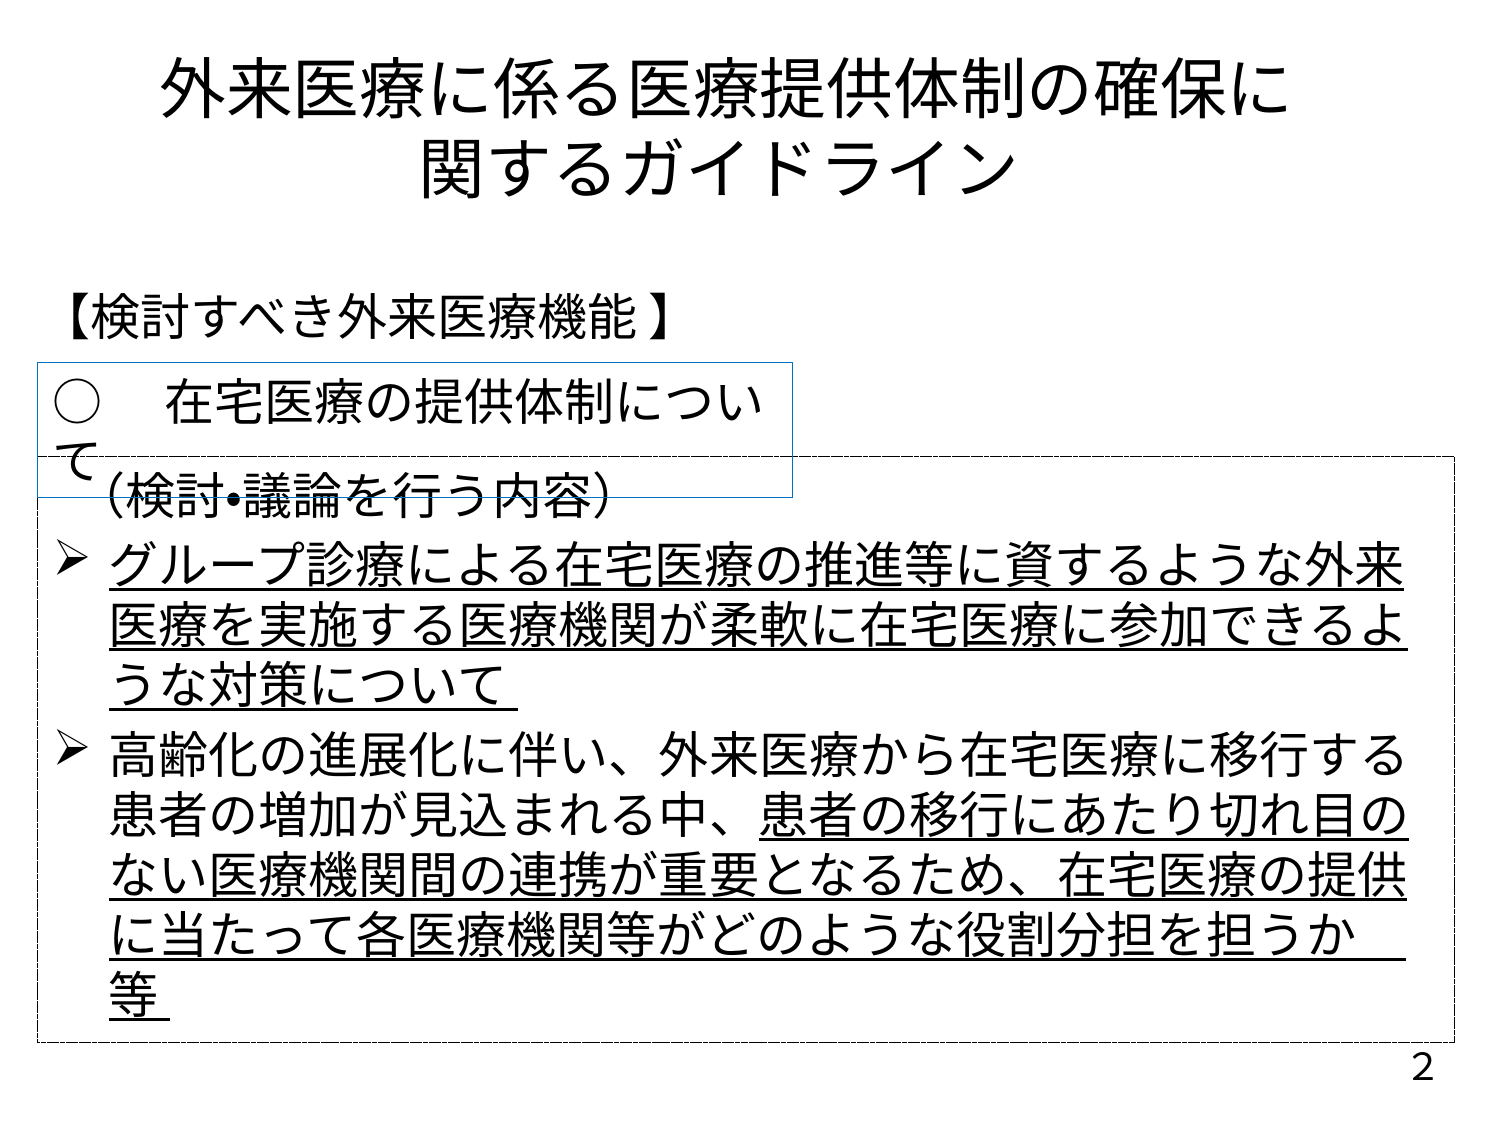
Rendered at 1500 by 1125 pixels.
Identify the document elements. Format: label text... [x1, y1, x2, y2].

title 【検討すべき外来医療機能 】 [25, 268, 877, 363]
subtitle （検討・議論を行う内容） グループ診療による在宅医療の推進等に資するような外来医療を実施する医療機関が柔軟に在宅医療に参加できるような対策について 高齢化の進展化に伴い、外来医療から在宅医療に移行する患者の増加が見込まれる中、患者の移行にあたり切れ目のない医療機関間の連携が重要となるため、在宅医療の提供に当たって各医療機関等がどのような役割分担を担うか 等 [37, 456, 1455, 1043]
text_box ○ 在宅医療の提供体制について [37, 362, 793, 498]
text_box ２ [1352, 1034, 1471, 1095]
text_box 外来医療に係る医療提供体制の確保に 関するガイドライン [24, 18, 1430, 235]
